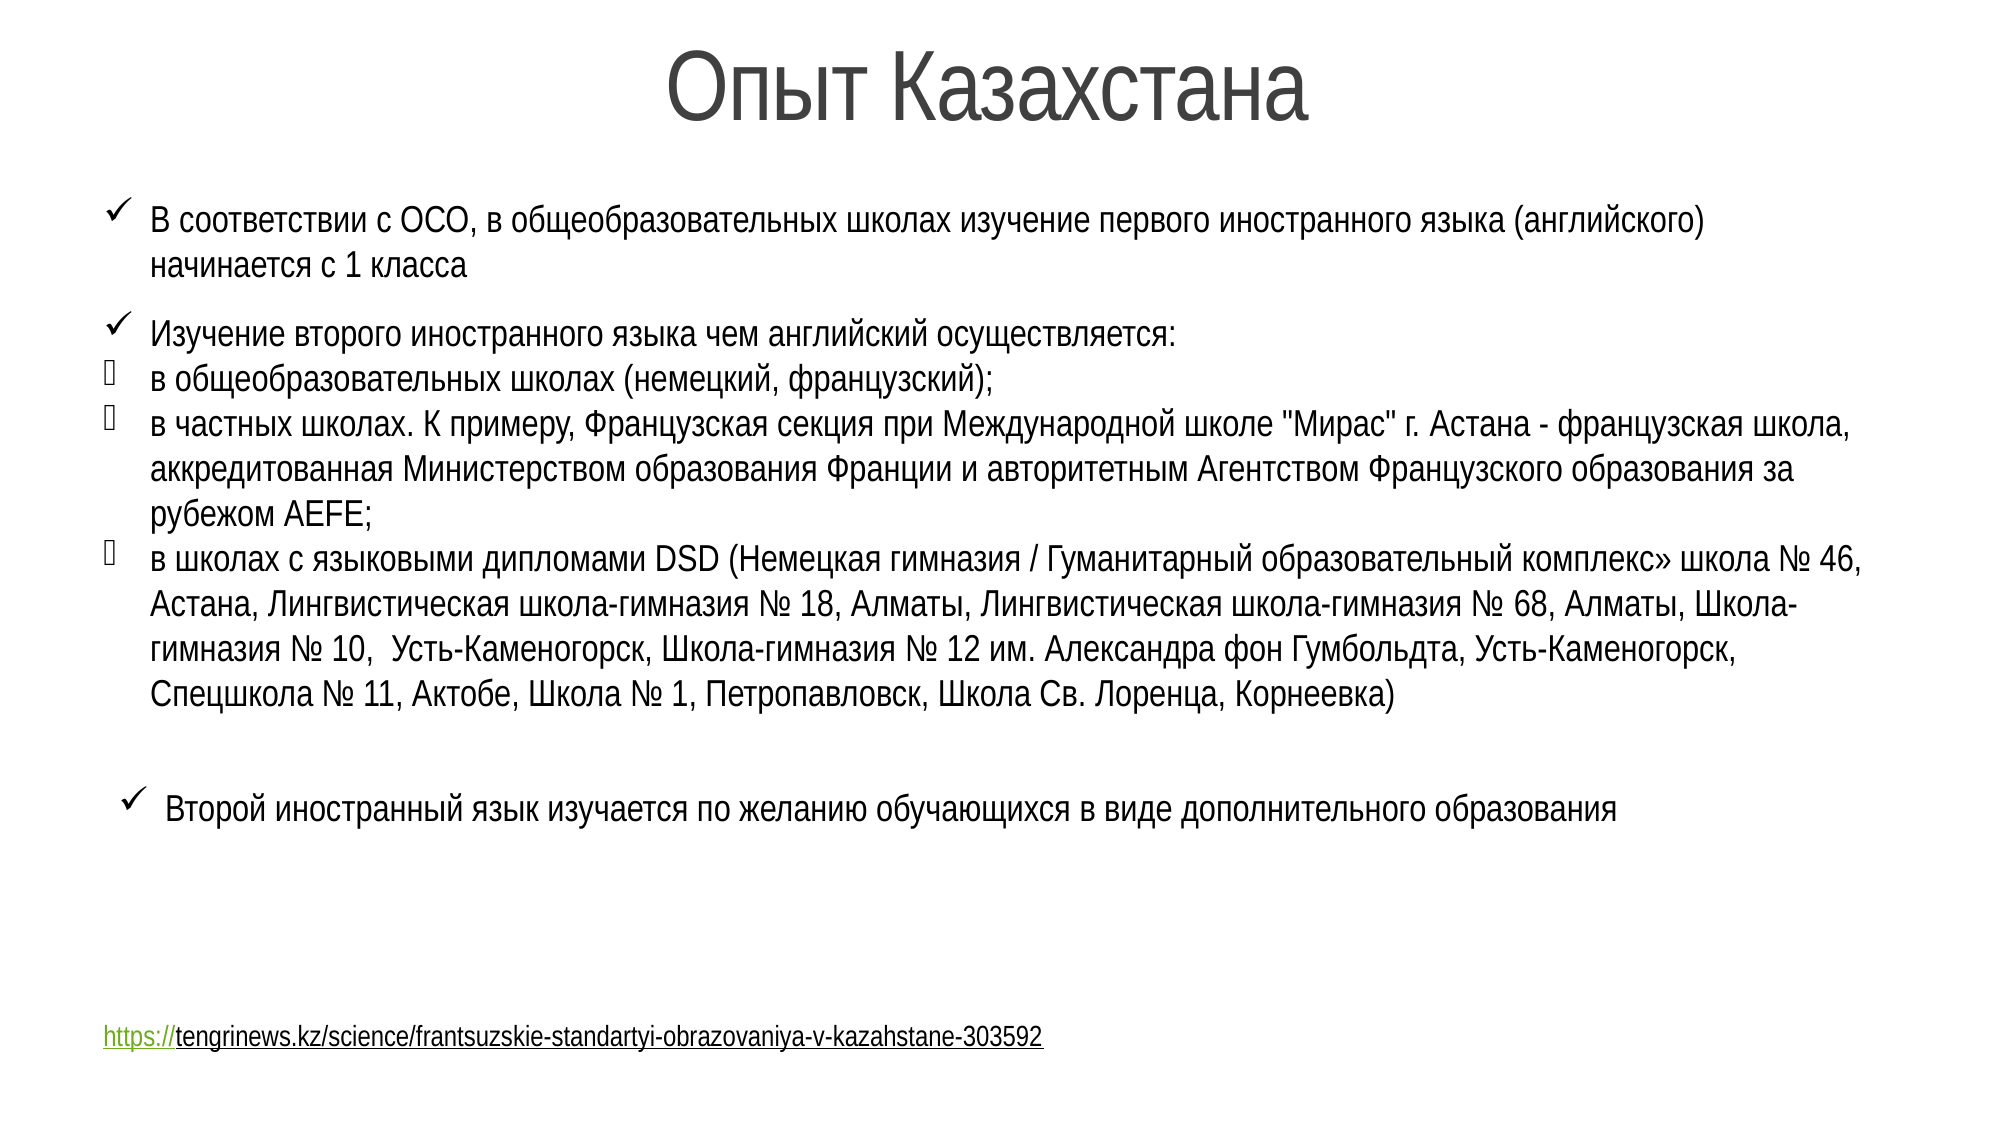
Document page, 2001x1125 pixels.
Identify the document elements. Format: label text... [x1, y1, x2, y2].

title Опыт Казахстана [162, 37, 1813, 149]
text_box В соответствии с ОСО, в общеобразовательных школах изучение первого иностранного языка (английского) начинается с 1 класса [88, 187, 1854, 293]
text_box Изучение второго иностранного языка чем английский осуществляется: в общеобразовательных школах (немецкий, французский); в частных школах. К примеру, Французская секция при Международной школе "Мирас" г. Астана - французская школа, аккредитованная Министерством образования Франции и авторитетным Агентством Французского образования за рубежом AEFE; в школах с языковыми дипломами DSD (Немецкая гимназия / Гуманитарный образовательный комплекс» школа № 46, Астана, Лингвистическая школа-гимназия № 18, Алматы, Лингвистическая школа-гимназия № 68, Алматы, Школа-гимназия № 10, Усть-Каменогорск, Школа-гимназия № 12 им. Александра фон Гумбольдта, Усть-Каменогорск, Спецшкола № 11, Актобе, Школа № 1, Петропавловск, Школа Св. Лоренца, Корнеевка) [88, 301, 1902, 722]
text_box https://tengrinews.kz/science/frantsuzskie-standartyi-obrazovaniya-v-kazahstane-303592 [88, 1009, 2000, 1060]
text_box Второй иностранный язык изучается по желанию обучающихся в виде дополнительного образования [103, 776, 1643, 837]
